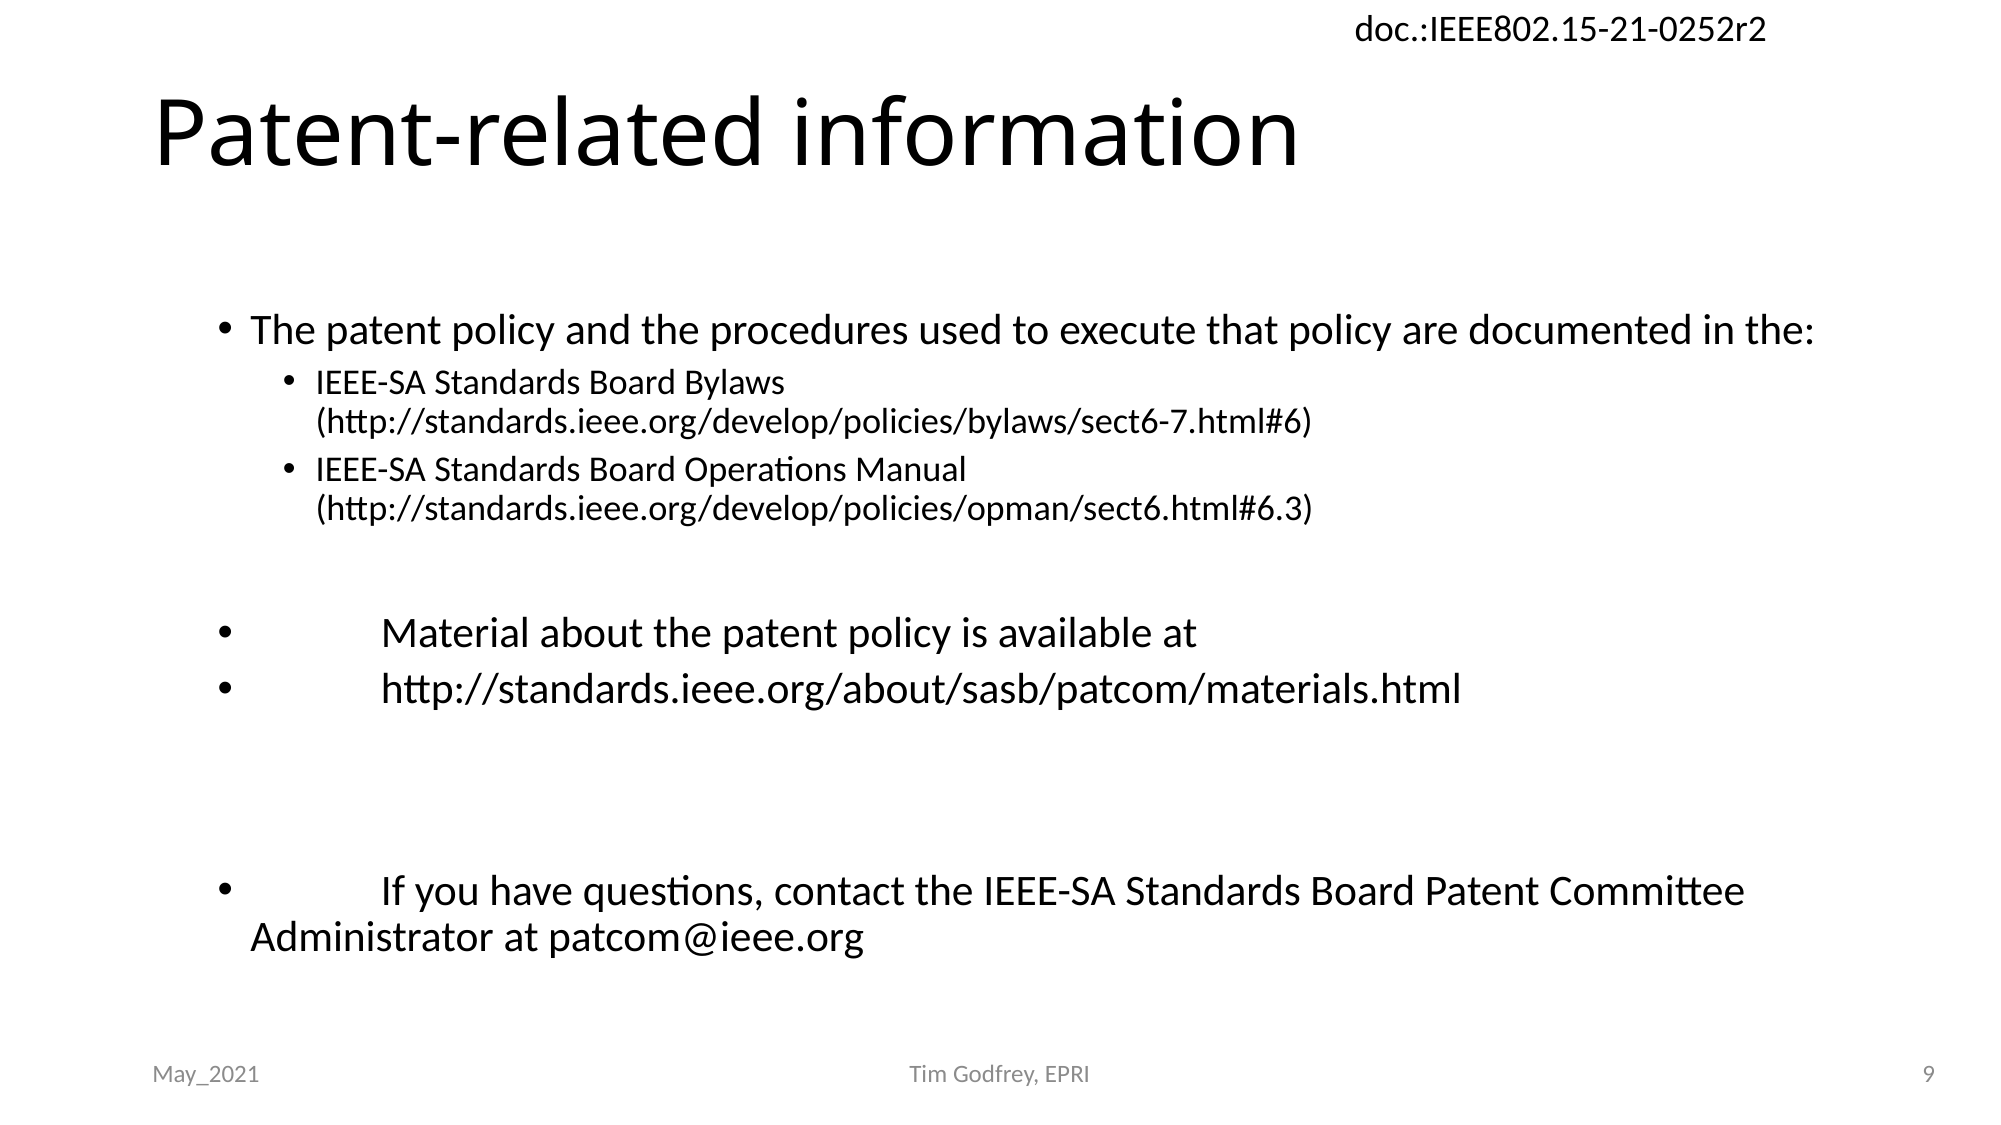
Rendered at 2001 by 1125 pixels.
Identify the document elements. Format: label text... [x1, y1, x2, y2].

title Patent-related information [137, 59, 1863, 213]
slide_number 9 [1462, 1042, 1950, 1103]
footer Tim Godfrey, EPRI [662, 1042, 1338, 1103]
text_box [337, 99, 1688, 225]
slide_number May_2021 [137, 1042, 588, 1103]
list The patent policy and the procedures used to execute that policy are documented in the: IEEE-SA Standards Board Bylaws (http://standards.ieee.org/develop/policies/bylaws/sect6-7.html#6) IEEE-SA Standards Board Operations Manual (http://standards.ieee.org/develop/policies/opman/sect6.html#6.3) Material about the patent policy is available at http://standards.ieee.org/about/sasb/patcom/materials.html If you have questions, contact the IEEE-SA Standards Board Patent Committee Administrator at patcom@ieee.org [137, 299, 1863, 1014]
